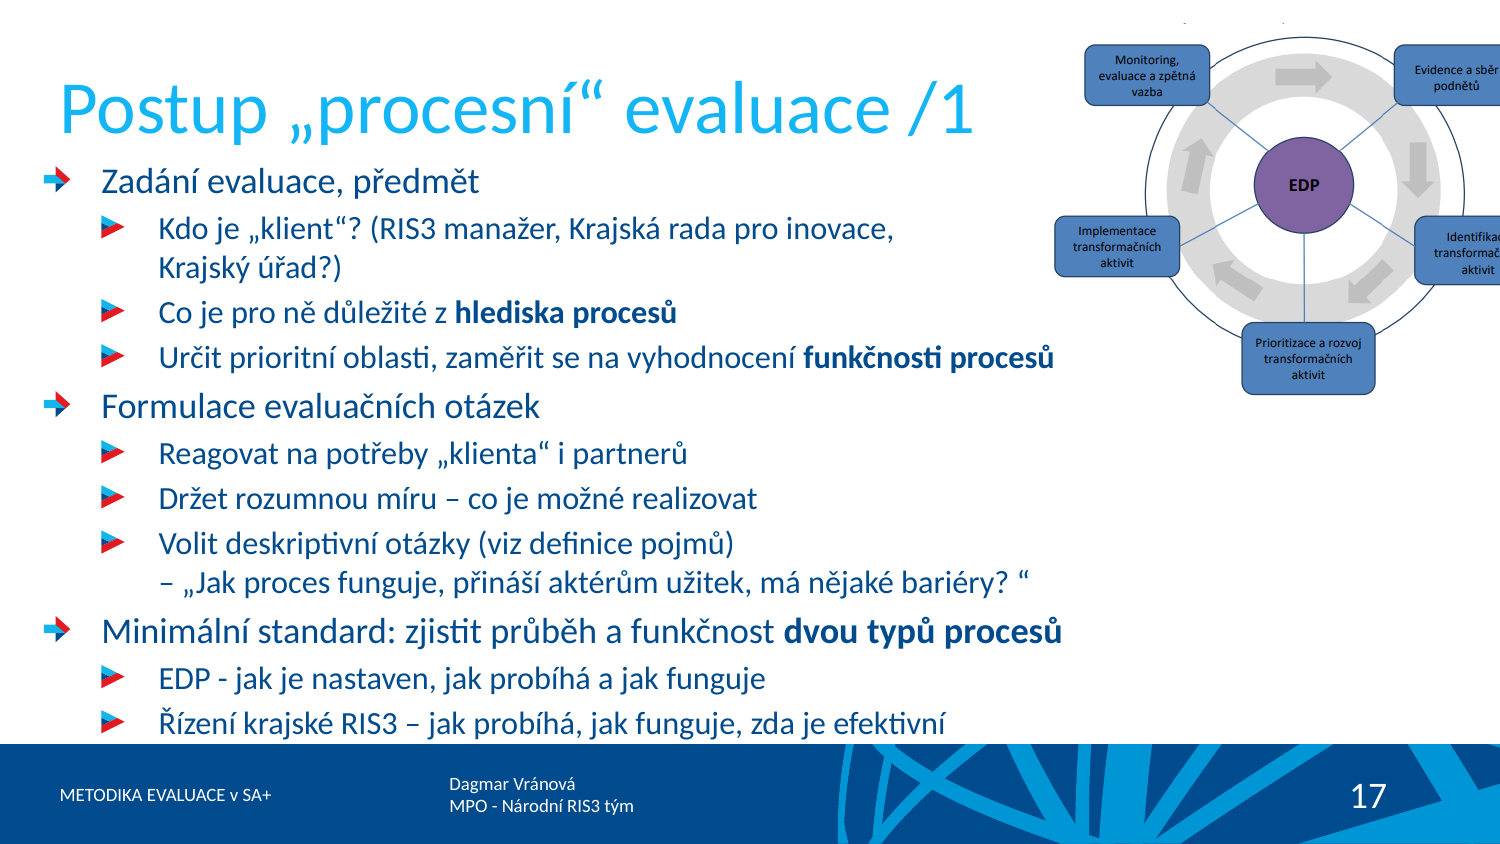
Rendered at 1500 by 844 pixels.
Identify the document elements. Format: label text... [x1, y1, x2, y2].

list Zadání evaluace, předmět Kdo je „klient“? (RIS3 manažer, Krajská rada pro inovace, Krajský úřad?) Co je pro ně důležité z hlediska procesů Určit prioritní oblasti, zaměřit se na vyhodnocení funkčnosti procesů Formulace evaluačních otázek Reagovat na potřeby „klienta“ i partnerů Držet rozumnou míru – co je možné realizovat Volit deskriptivní otázky (viz definice pojmů) – „Jak proces funguje, přináší aktérům užitek, má nějaké bariéry? “ Minimální standard: zjistit průběh a funkčnost dvou typů procesů EDP - jak je nastaven, jak probíhá a jak funguje Řízení krajské RIS3 – jak probíhá, jak funguje, zda je efektivní [43, 98, 1366, 743]
title Postup „procesní“ evaluace /1 [59, 58, 1044, 98]
picture [1049, 22, 1500, 407]
